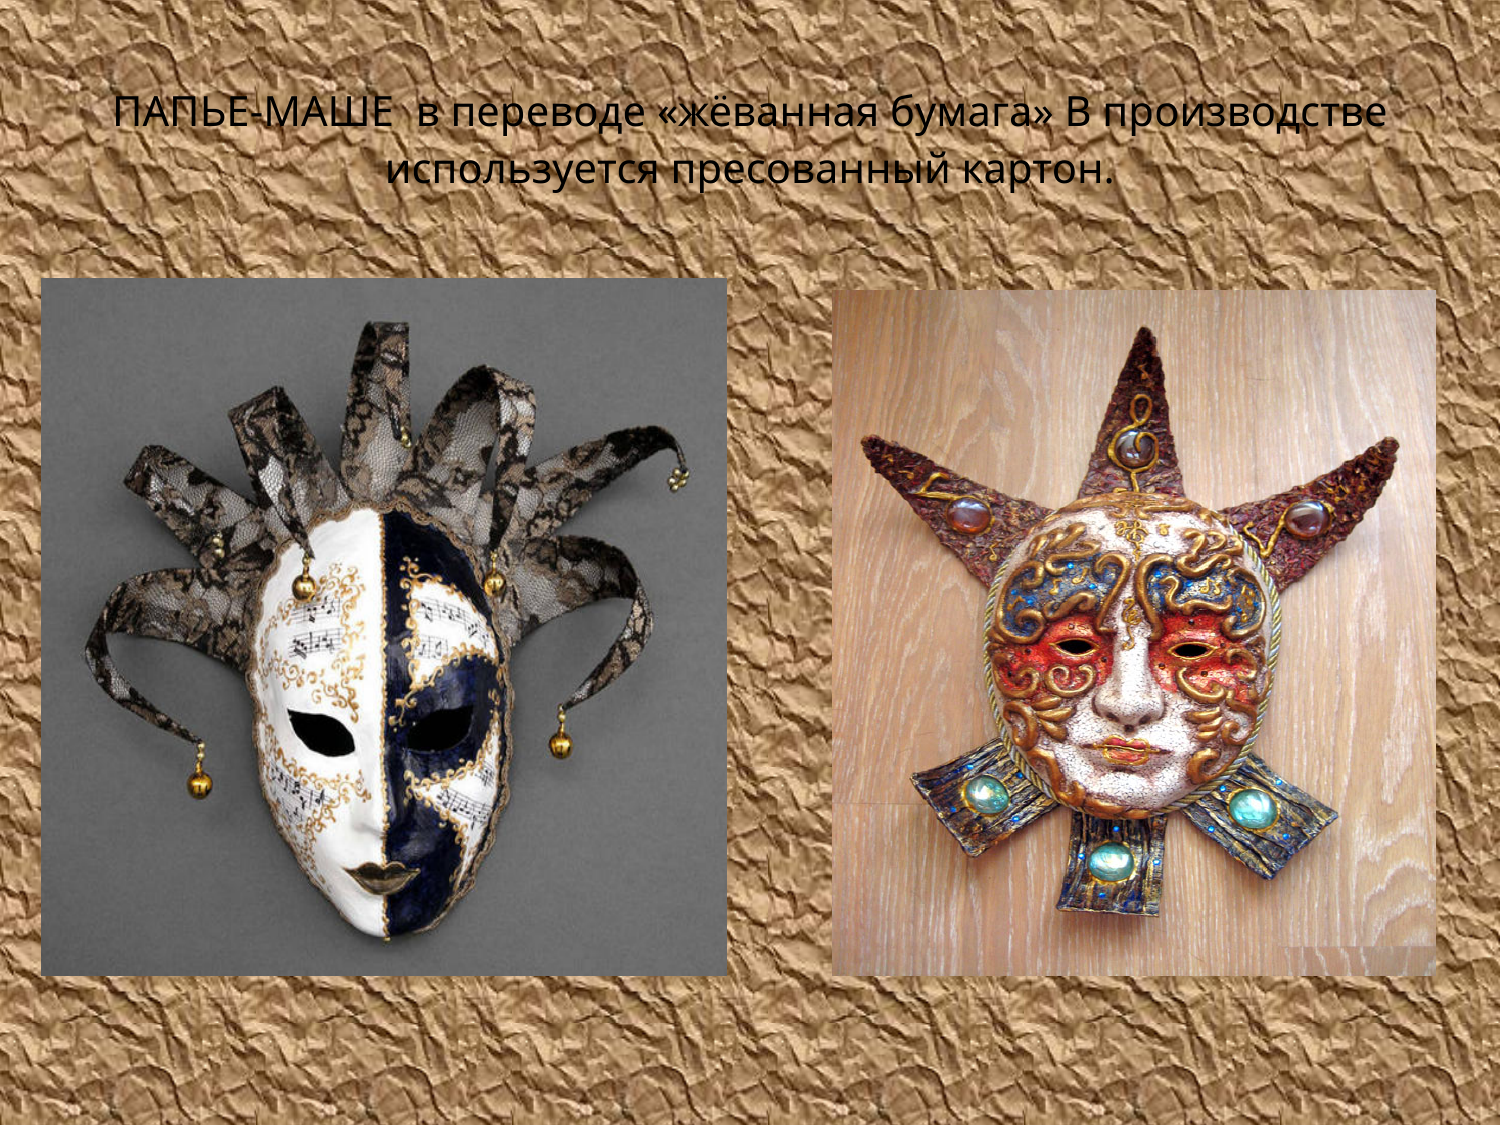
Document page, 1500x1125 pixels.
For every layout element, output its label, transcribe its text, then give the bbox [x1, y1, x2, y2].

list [41, 278, 727, 977]
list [832, 290, 1436, 977]
title ПАПЬЕ-МАШЕ в переводе «жёванная бумага» В производстве используется пресованный картон. [75, 45, 1425, 233]
picture [0, 0, 1500, 1125]
